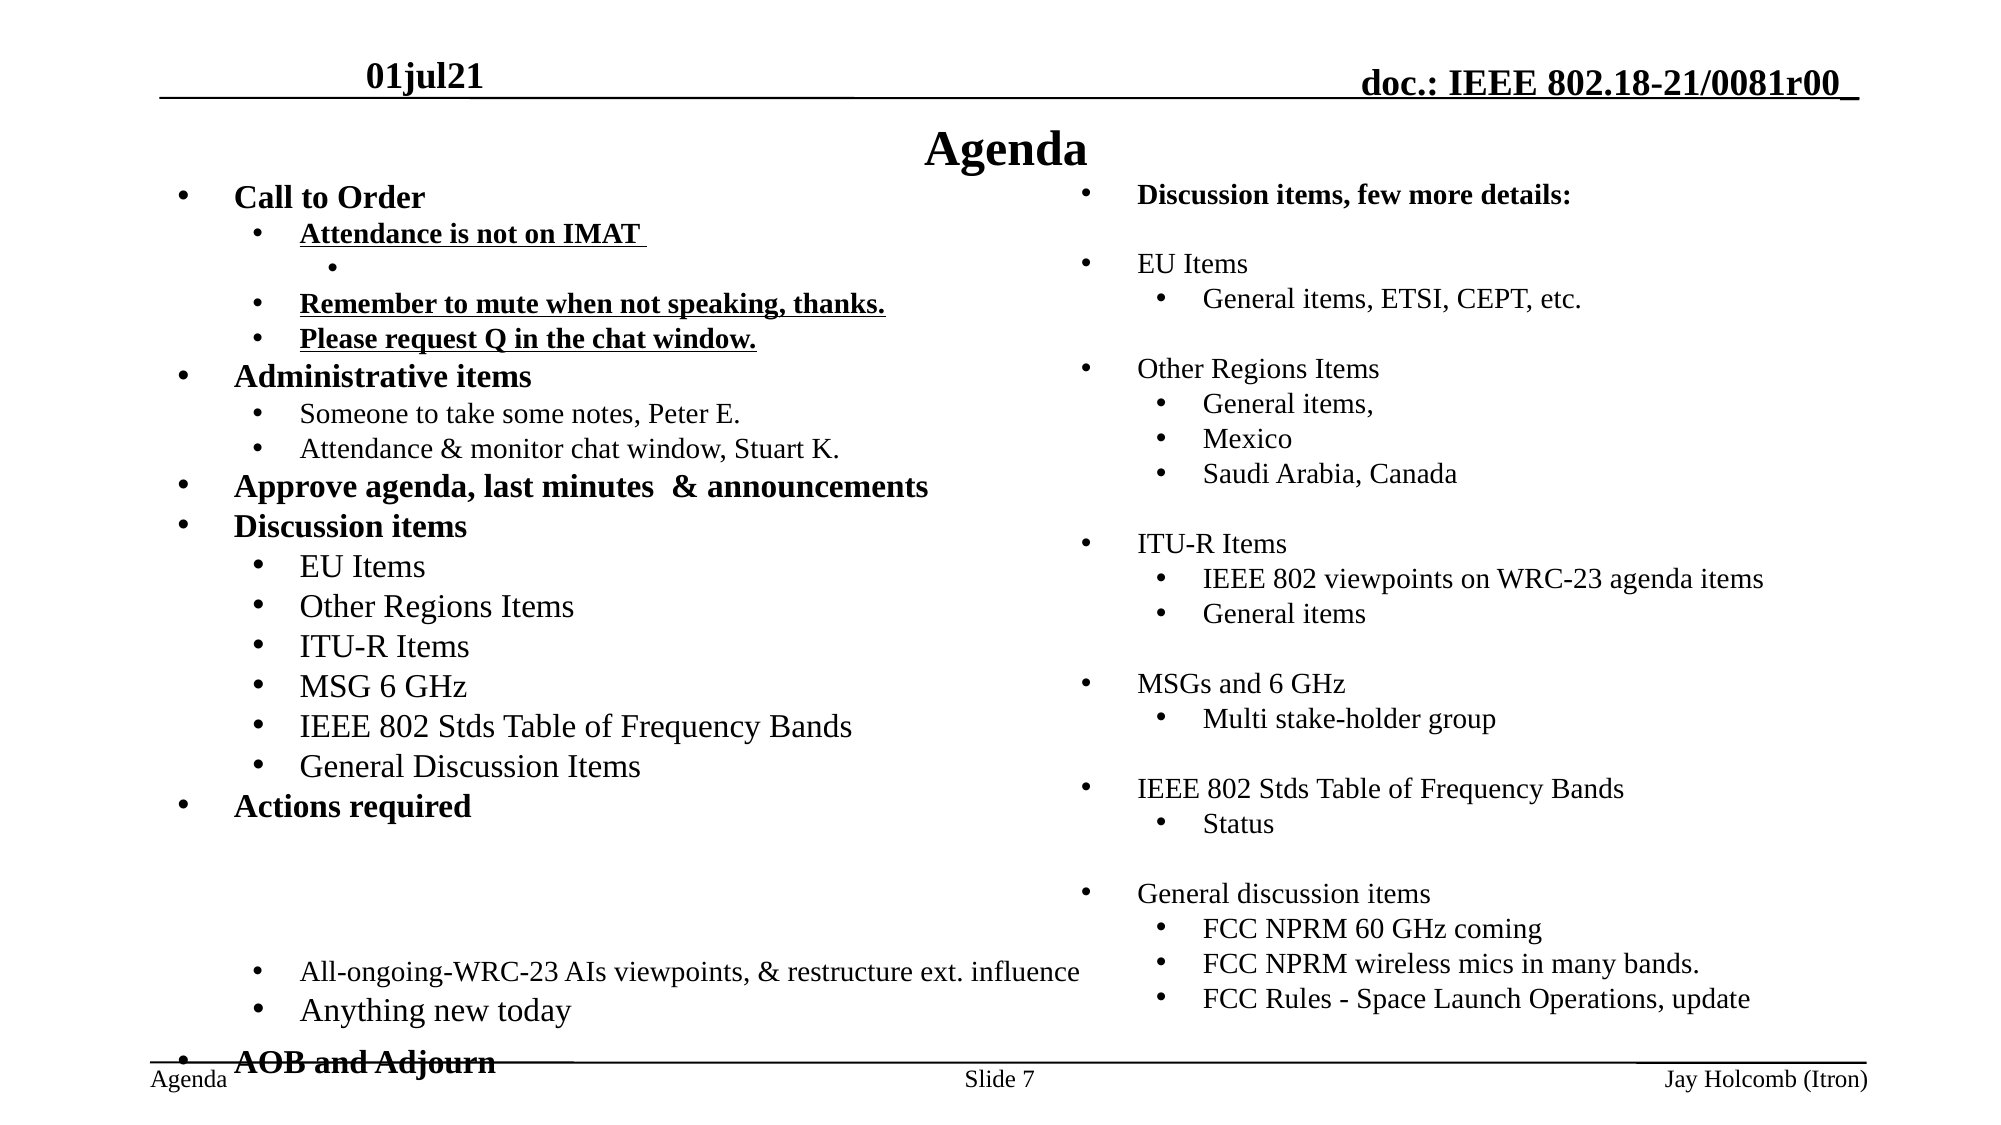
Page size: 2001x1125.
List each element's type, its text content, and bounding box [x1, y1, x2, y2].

footer Jay Holcomb (Itron) [1171, 1063, 1869, 1093]
slide_number Slide 7 [933, 1063, 1067, 1123]
title Agenda [368, 95, 1644, 167]
text_box Discussion items, few more details: EU Items General items, ETSI, CEPT, etc. Other Regions Items General items, Mexico Saudi Arabia, Canada ITU-R Items IEEE 802 viewpoints on WRC-23 agenda items General items MSGs and 6 GHz Multi stake-holder group IEEE 802 Stds Table of Frequency Bands Status General discussion items FCC NPRM 60 GHz coming FCC NPRM wireless mics in many bands. FCC Rules - Space Launch Operations, update [1065, 167, 1869, 1063]
list Call to Order Attendance is not on IMAT with Webex check Please check your affiliation Remember to mute when not speaking, thanks. Please request Q in the chat window. Administrative items Someone to take some notes, Peter E. Attendance & monitor chat window, Stuart K. Approve agenda, last minutes & announcements Discussion items EU Items Other Regions Items ITU-R Items MSG 6 GHz IEEE 802 Stds Table of Frequency Bands General Discussion Items Actions required All-ongoing-WRC-23 AIs viewpoints, & restructure ext. influence Anything new today AOB and Adjourn [162, 167, 1065, 1063]
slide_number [365, 45, 727, 97]
